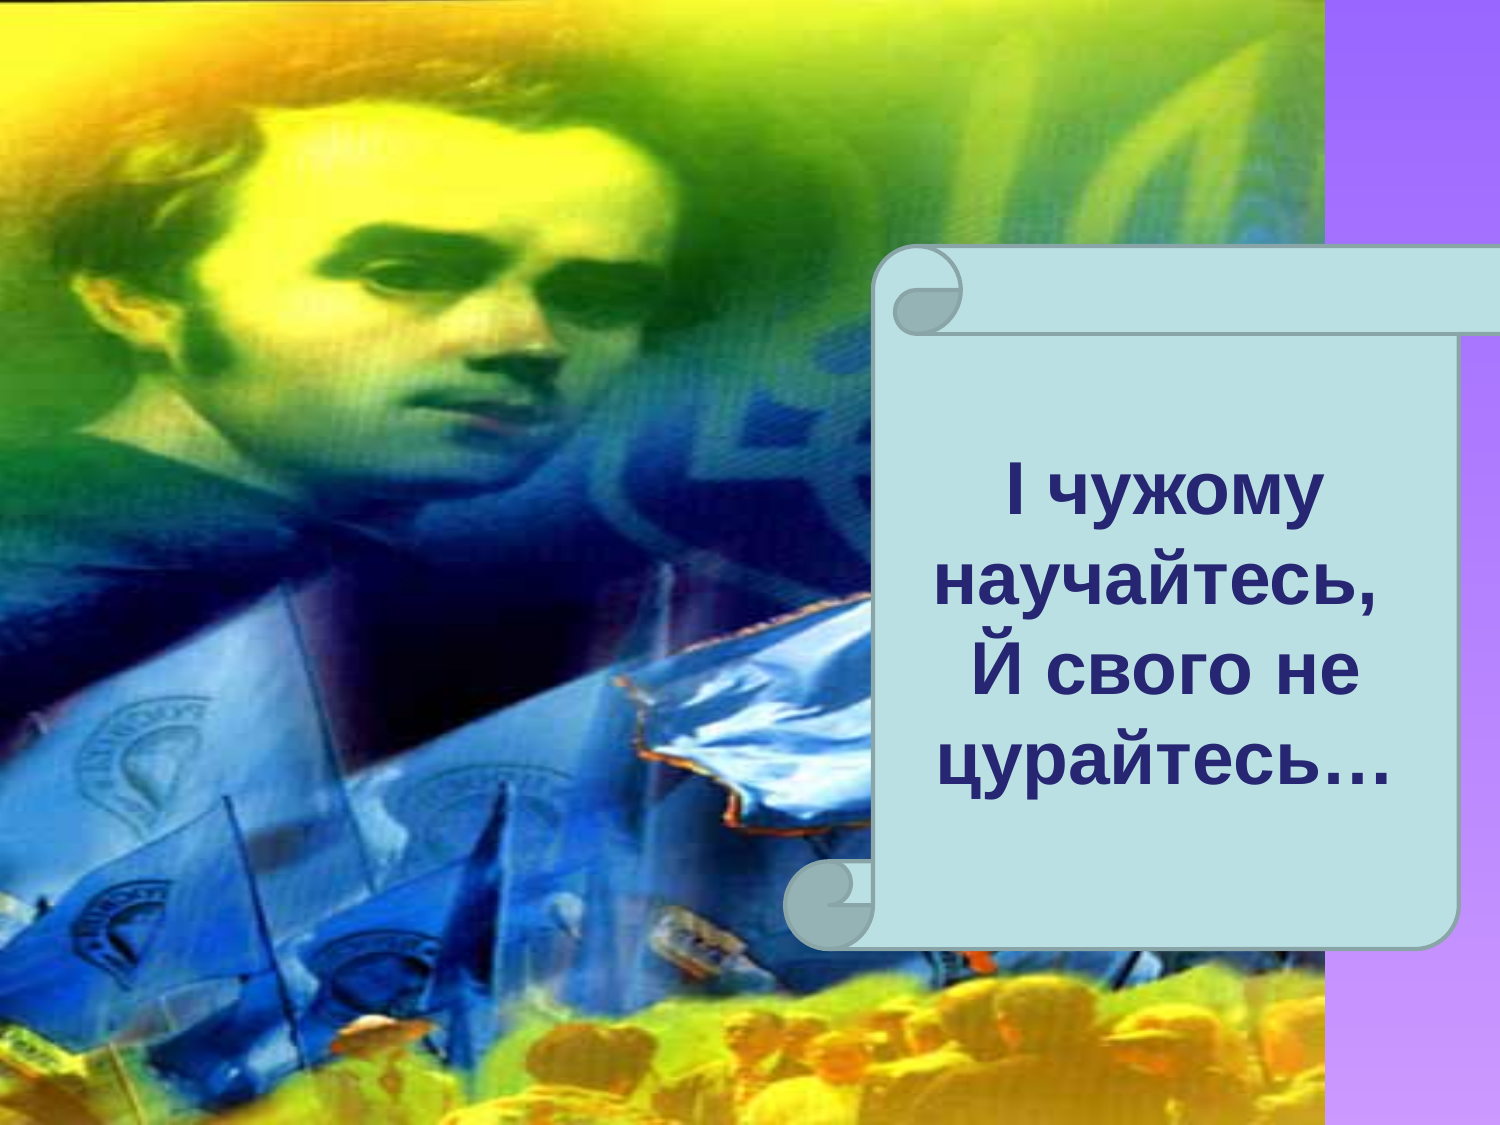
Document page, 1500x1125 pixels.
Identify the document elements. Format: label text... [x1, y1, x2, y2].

text_box І чужому научайтесь, Й свого не цурайтесь… [1327, 243, 1500, 952]
picture [0, 0, 1325, 1125]
